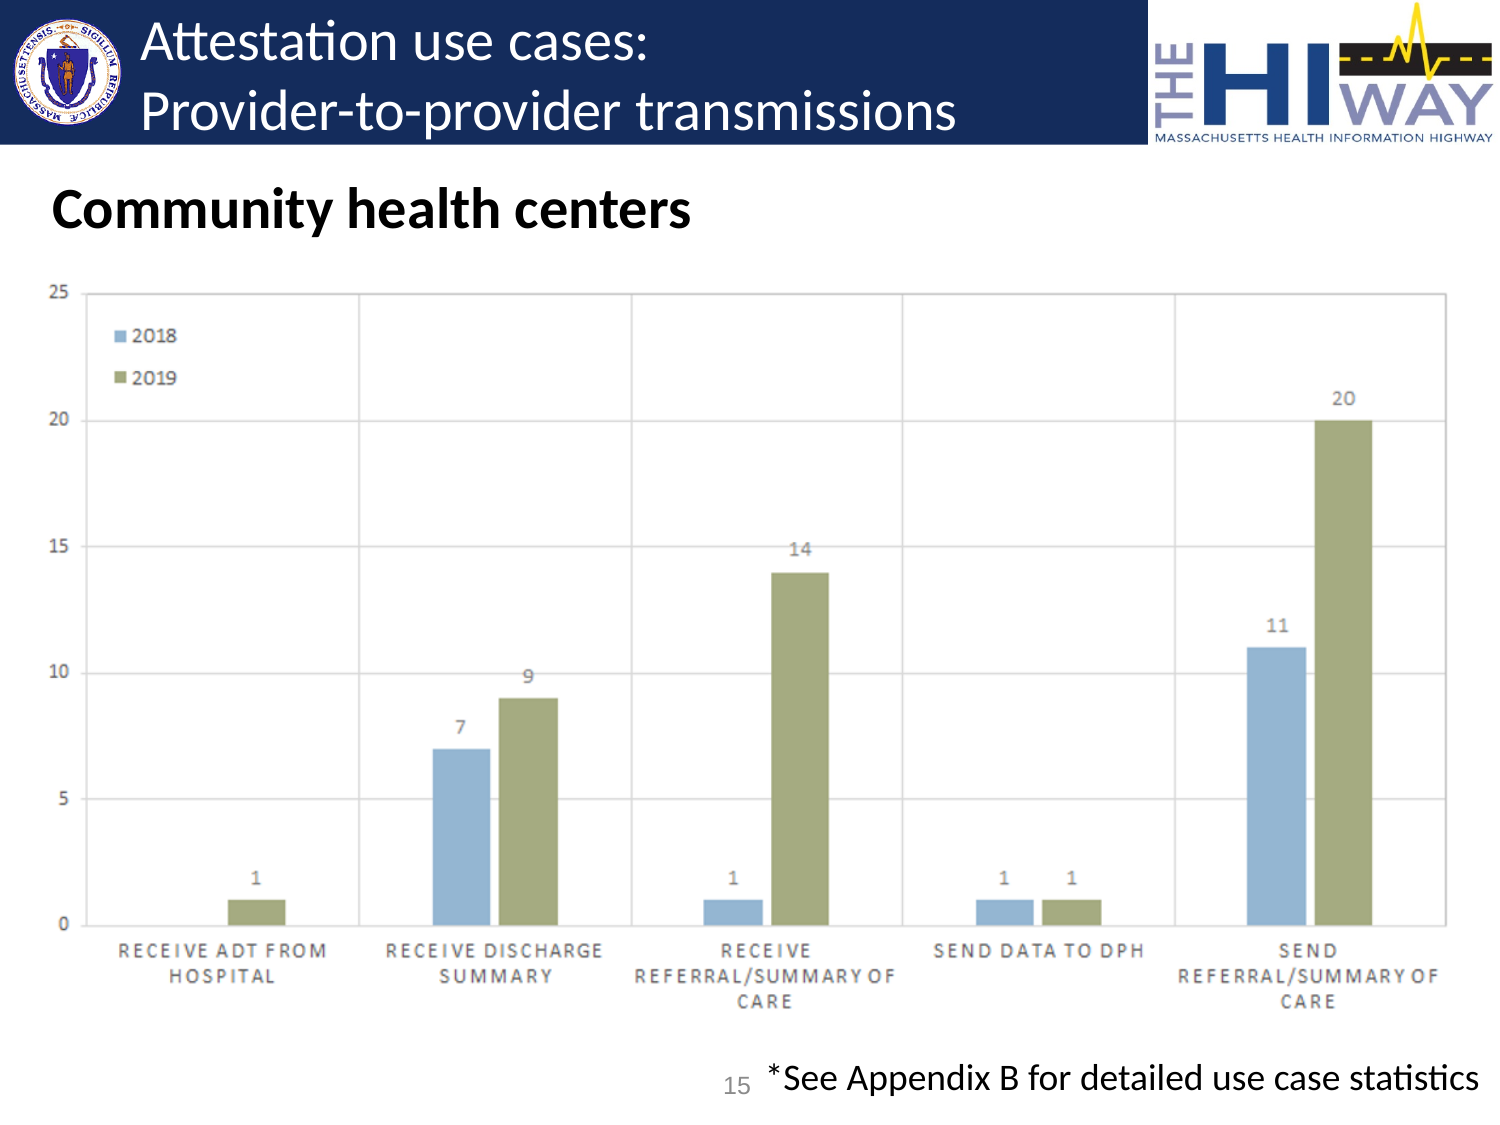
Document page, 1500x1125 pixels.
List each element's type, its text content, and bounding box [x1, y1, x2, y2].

slide_number 15 [653, 1060, 767, 1108]
text_box Community health centers [37, 162, 750, 248]
picture [1148, 0, 1500, 145]
title Attestation use cases: Provider-to-provider transmissions [124, 7, 1126, 138]
picture [5, 12, 124, 130]
text_box *See Appendix B for detailed use case statistics [749, 1045, 1500, 1106]
picture [37, 273, 1463, 1026]
